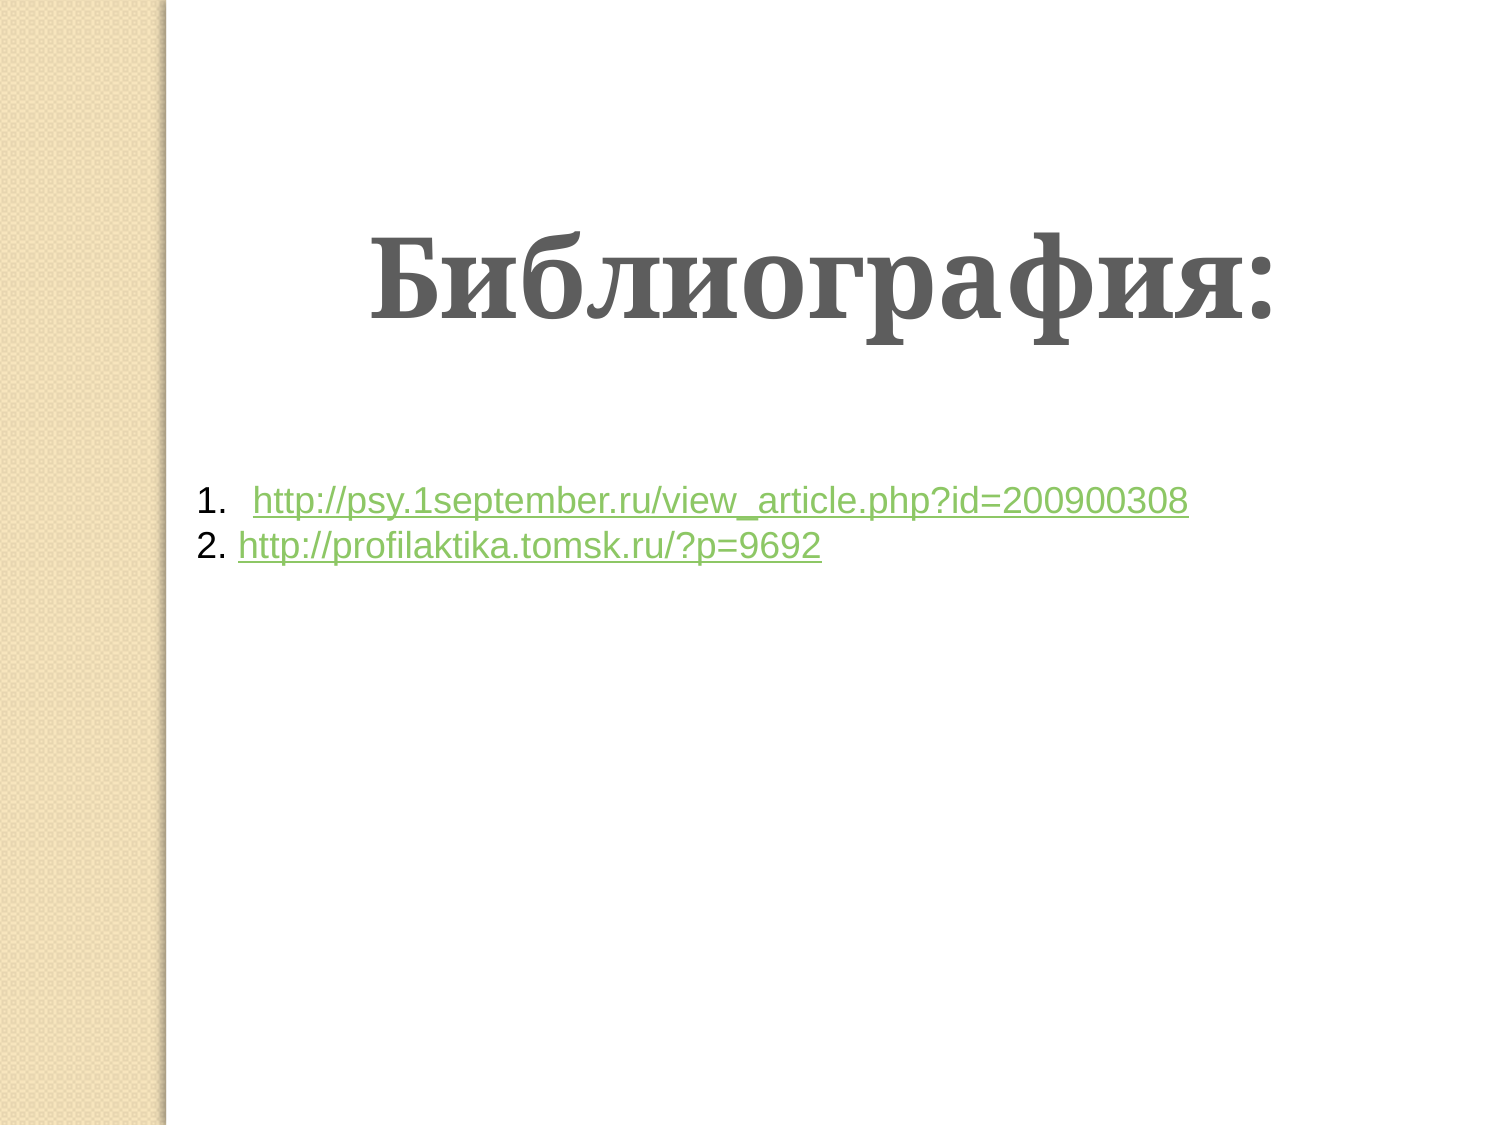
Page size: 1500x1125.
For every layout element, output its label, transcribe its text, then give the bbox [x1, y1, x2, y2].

text_box http://psy.1september.ru/view_article.php?id=200900308 2. http://profilaktika.tomsk.ru/?p=9692 [181, 468, 1204, 619]
text_box Библиография: [352, 199, 1294, 484]
